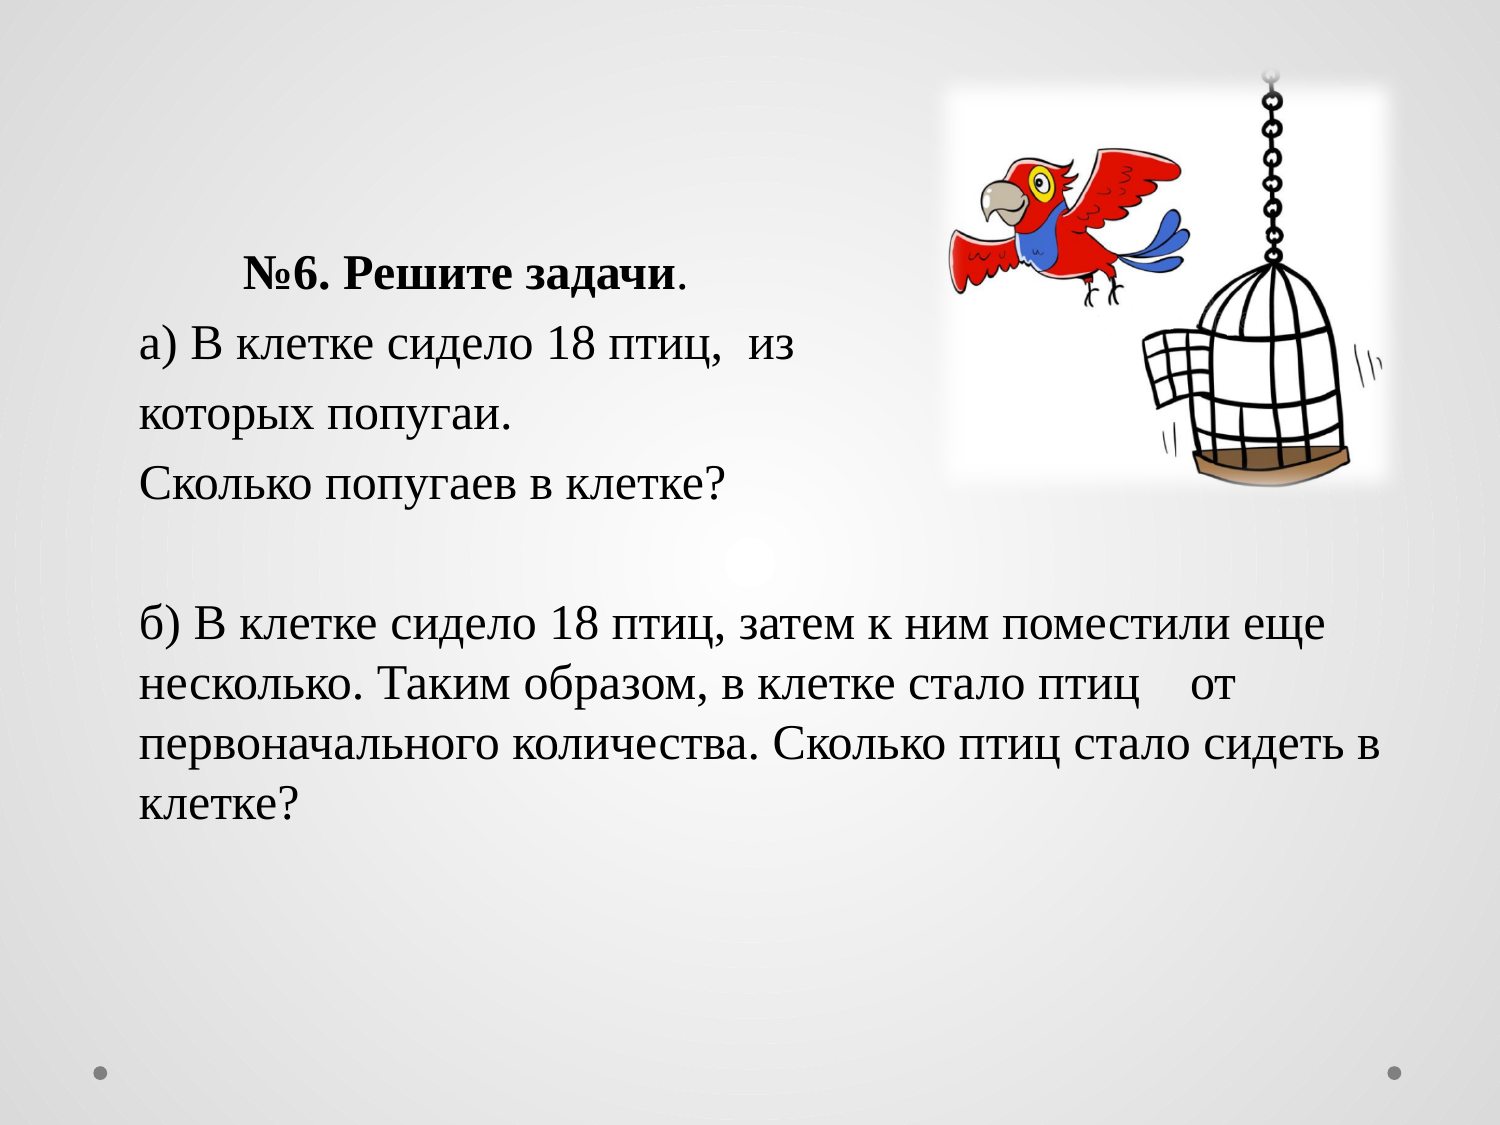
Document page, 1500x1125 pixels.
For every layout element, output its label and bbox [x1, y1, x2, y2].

picture [924, 66, 1409, 503]
